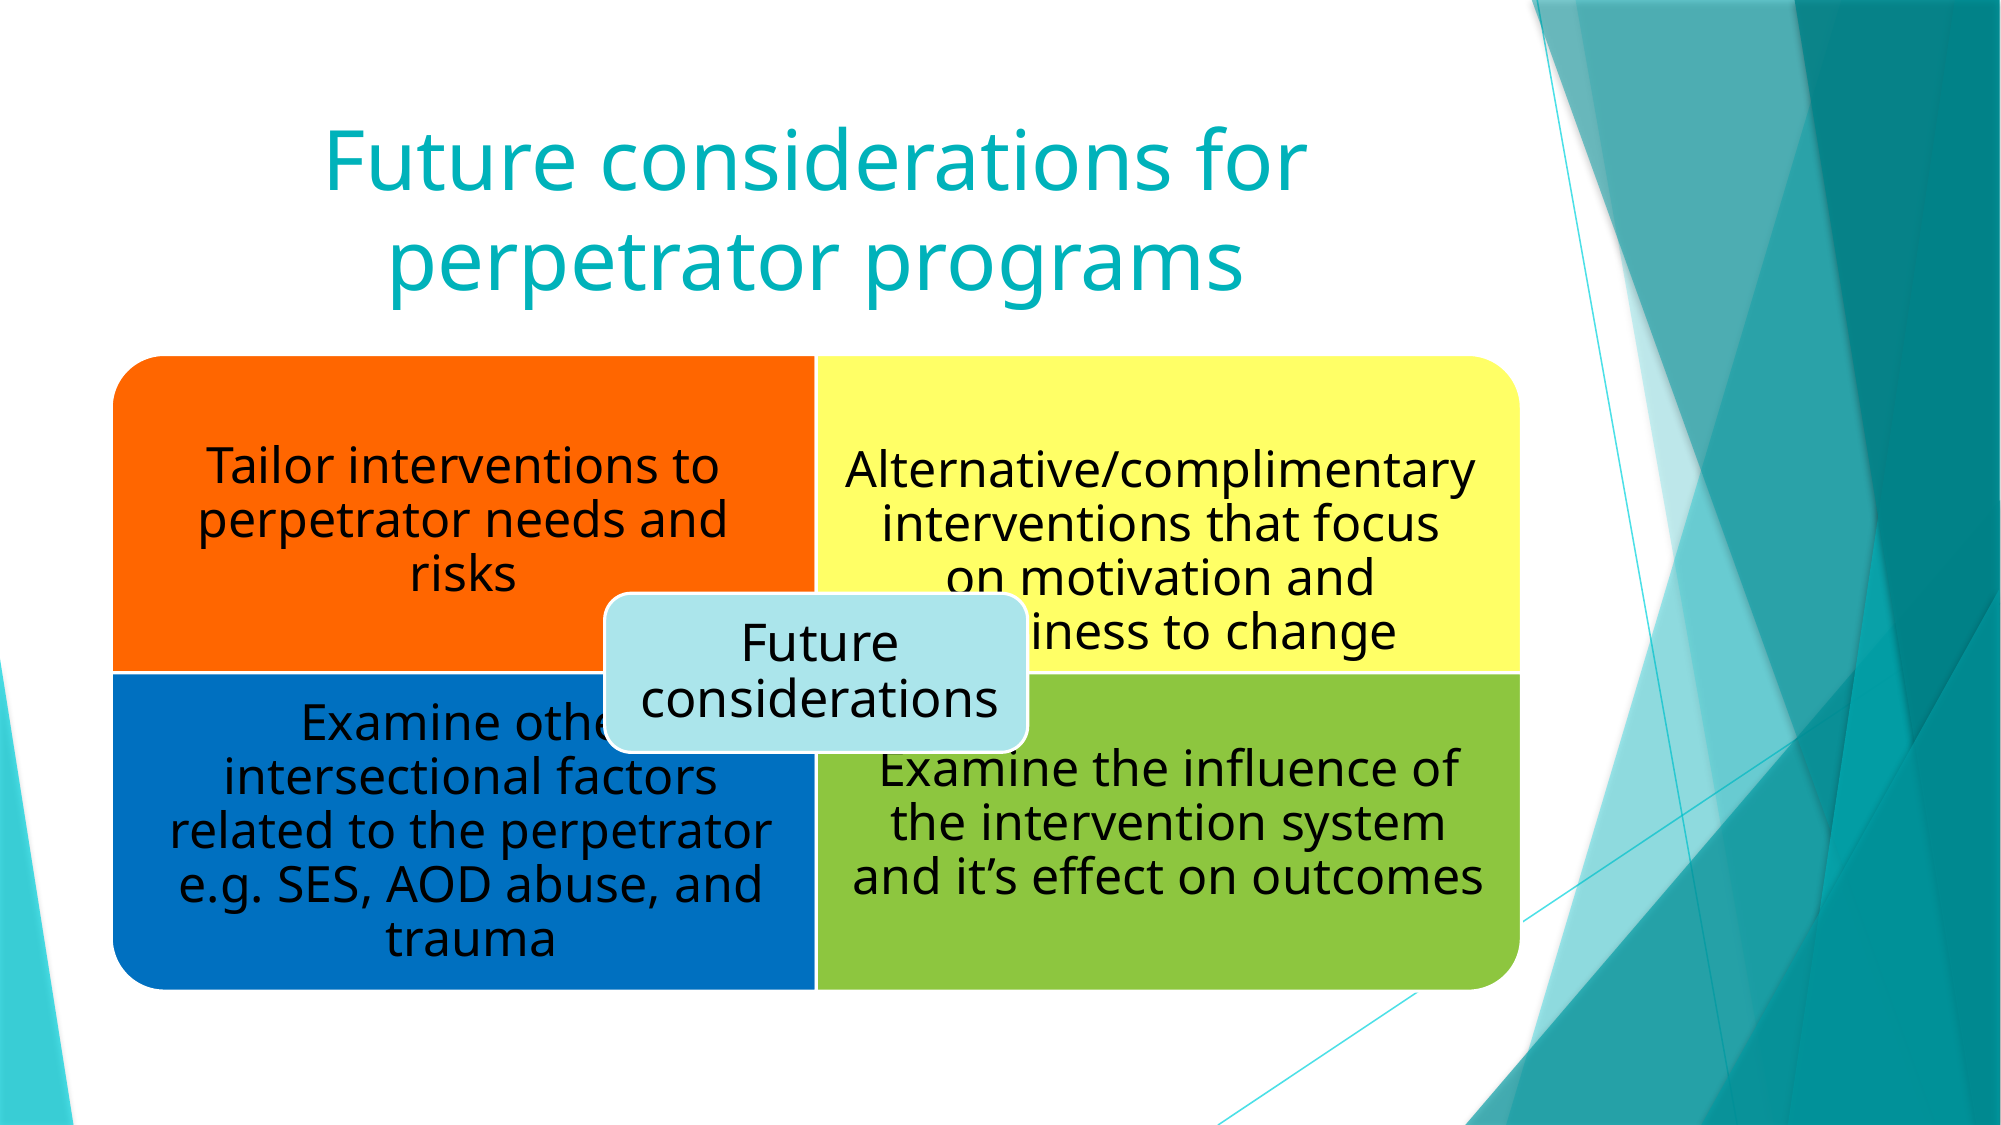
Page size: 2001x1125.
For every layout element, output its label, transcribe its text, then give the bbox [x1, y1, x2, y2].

title Future considerations for perpetrator programs [111, 99, 1522, 317]
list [110, 353, 1522, 992]
